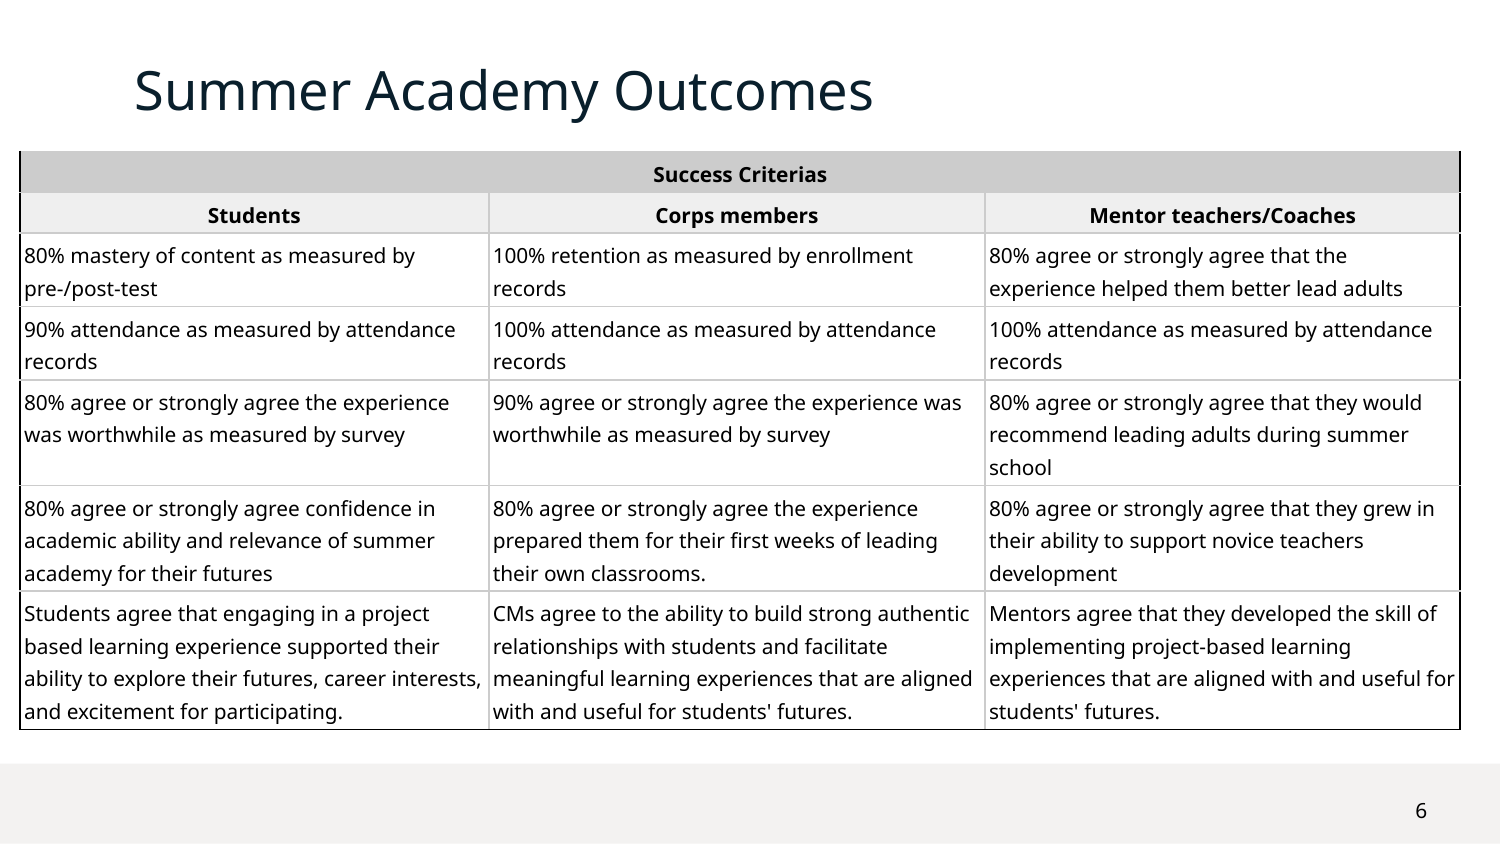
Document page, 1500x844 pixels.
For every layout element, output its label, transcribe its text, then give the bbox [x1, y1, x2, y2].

table_header Success Criterias [21, 152, 1459, 192]
table_cell 90% attendance as measured by attendance records [21, 307, 488, 379]
table_cell 80% mastery of content as measured by pre-/post-test [21, 234, 488, 306]
table_cell 80% agree or strongly agree the experience was worthwhile as measured by survey [21, 381, 488, 485]
table_cell 100% attendance as measured by attendance records [986, 307, 1459, 379]
table_cell 80% agree or strongly agree the experience prepared them for their first weeks of leading their own classrooms. [490, 486, 984, 590]
table_cell 80% agree or strongly agree that the experience helped them better lead adults [986, 234, 1459, 306]
slide_number ‹#› [1400, 779, 1491, 844]
table_cell 90% agree or strongly agree the experience was worthwhile as measured by survey [490, 381, 984, 485]
table_cell CMs agree to the ability to build strong authentic relationships with students and facilitate meaningful learning experiences that are aligned with and useful for students' futures. [490, 592, 984, 729]
table_cell 80% agree or strongly agree that they would recommend leading adults during summer school [986, 381, 1459, 485]
table_cell Corps members [490, 193, 984, 232]
table_cell 100% attendance as measured by attendance records [490, 307, 984, 379]
table_cell Students [21, 193, 488, 232]
table_cell 100% retention as measured by enrollment records [490, 234, 984, 306]
table_cell Mentor teachers/Coaches [986, 193, 1459, 232]
table_cell 80% agree or strongly agree confidence in academic ability and relevance of summer academy for their futures [21, 486, 488, 590]
table_cell 80% agree or strongly agree that they grew in their ability to support novice teachers development [986, 486, 1459, 590]
title Summer Academy Outcomes [119, 41, 1381, 130]
table_cell Mentors agree that they developed the skill of implementing project-based learning experiences that are aligned with and useful for students' futures. [986, 592, 1459, 729]
table_cell Students agree that engaging in a project based learning experience supported their ability to explore their futures, career interests, and excitement for participating. [21, 592, 488, 729]
